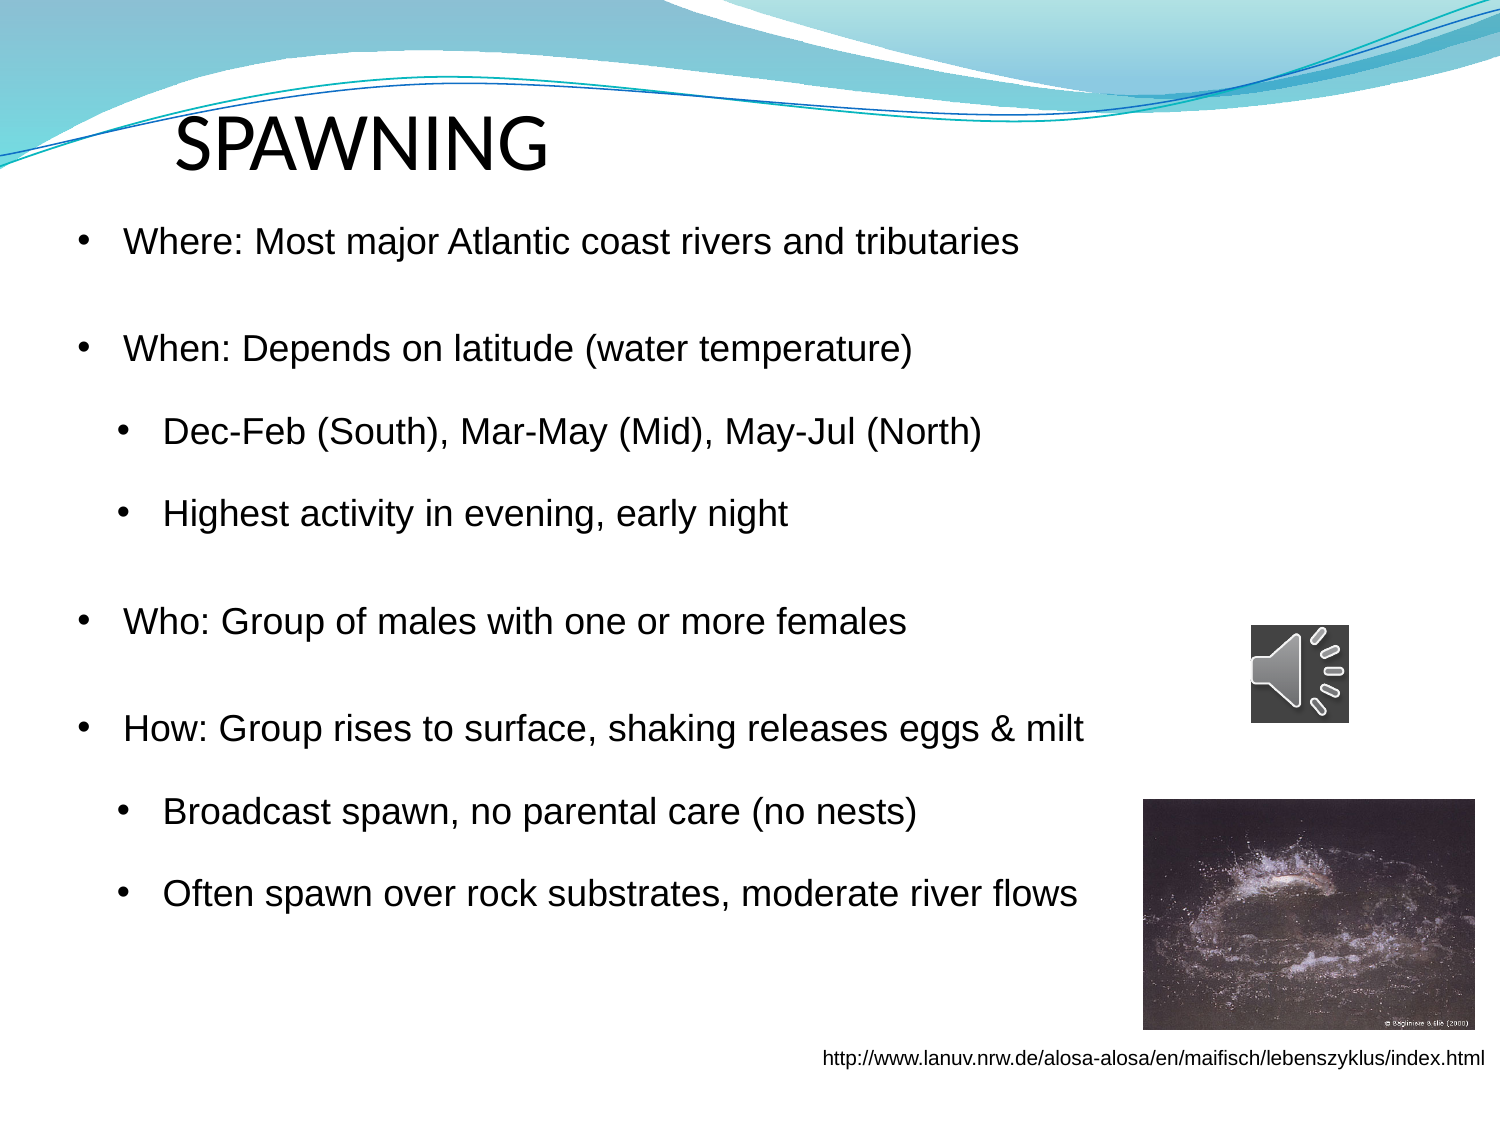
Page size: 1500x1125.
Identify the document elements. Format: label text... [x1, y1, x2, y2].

text_box http://www.lanuv.nrw.de/alosa-alosa/en/maifisch/lebenszyklus/index.html [749, 1037, 1500, 1078]
picture [1143, 799, 1476, 1031]
picture [1249, 623, 1351, 725]
text_box Where: Most major Atlantic coast rivers and tributaries When: Depends on latitude (water temperature) Dec-Feb (South), Mar-May (Mid), May-Jul (North) Highest activity in evening, early night Who: Group of males with one or more females How: Group rises to surface, shaking releases eggs & milt Broadcast spawn, no parental care (no nests) Often spawn over rock substrates, moderate river flows [62, 209, 1213, 922]
title SPAWNING [174, 0, 1500, 188]
